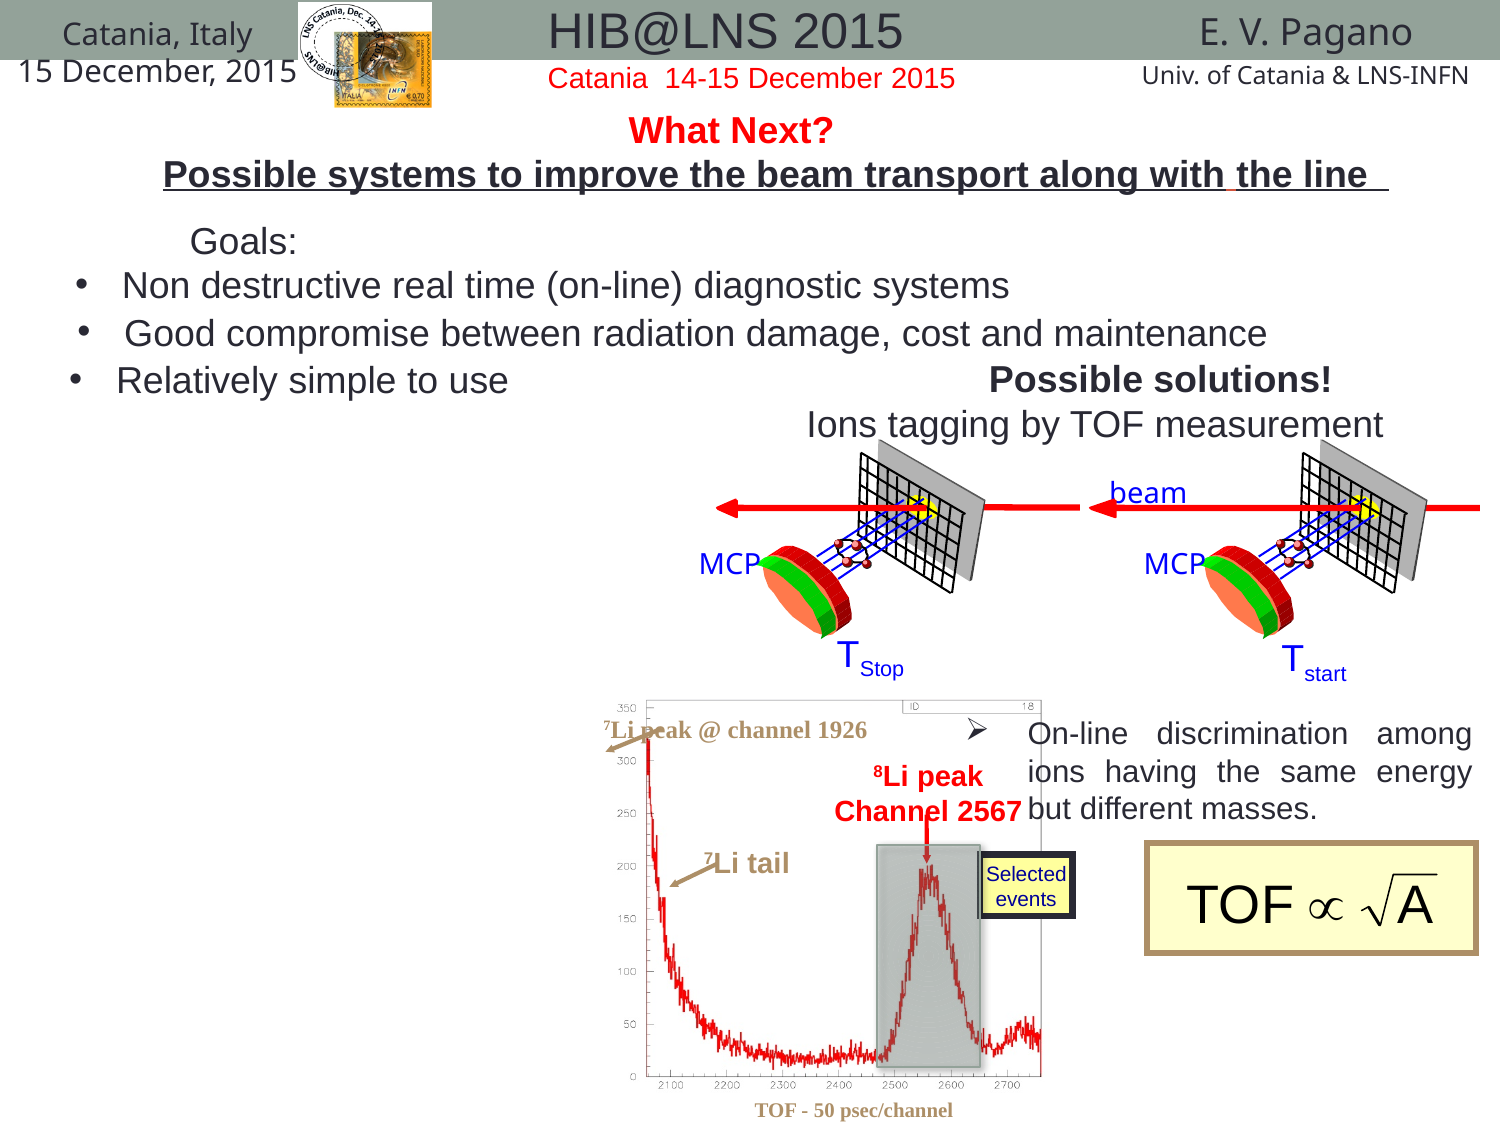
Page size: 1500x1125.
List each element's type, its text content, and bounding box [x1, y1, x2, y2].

text_box [1146, 842, 1476, 954]
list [1182, 866, 1445, 933]
text_box What Next? [613, 117, 850, 142]
text_box Possible solutions! [974, 347, 1349, 392]
text_box Ions tagging by TOF measurement [791, 392, 1399, 436]
text_box Possible systems to improve the beam transport along with the line [148, 142, 1404, 203]
text_box On-line discrimination among ions having the same energy but different masses. [1117, 713, 1474, 827]
text_box Goals: [174, 209, 313, 253]
text_box Good compromise between radiation damage, cost and maintenance [62, 301, 1294, 361]
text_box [579, 699, 1107, 1125]
text_box Relatively simple to use [54, 348, 535, 409]
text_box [708, 439, 1481, 698]
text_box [16, 0, 1500, 108]
text_box Non destructive real time (on-line) diagnostic systems [60, 253, 1026, 314]
